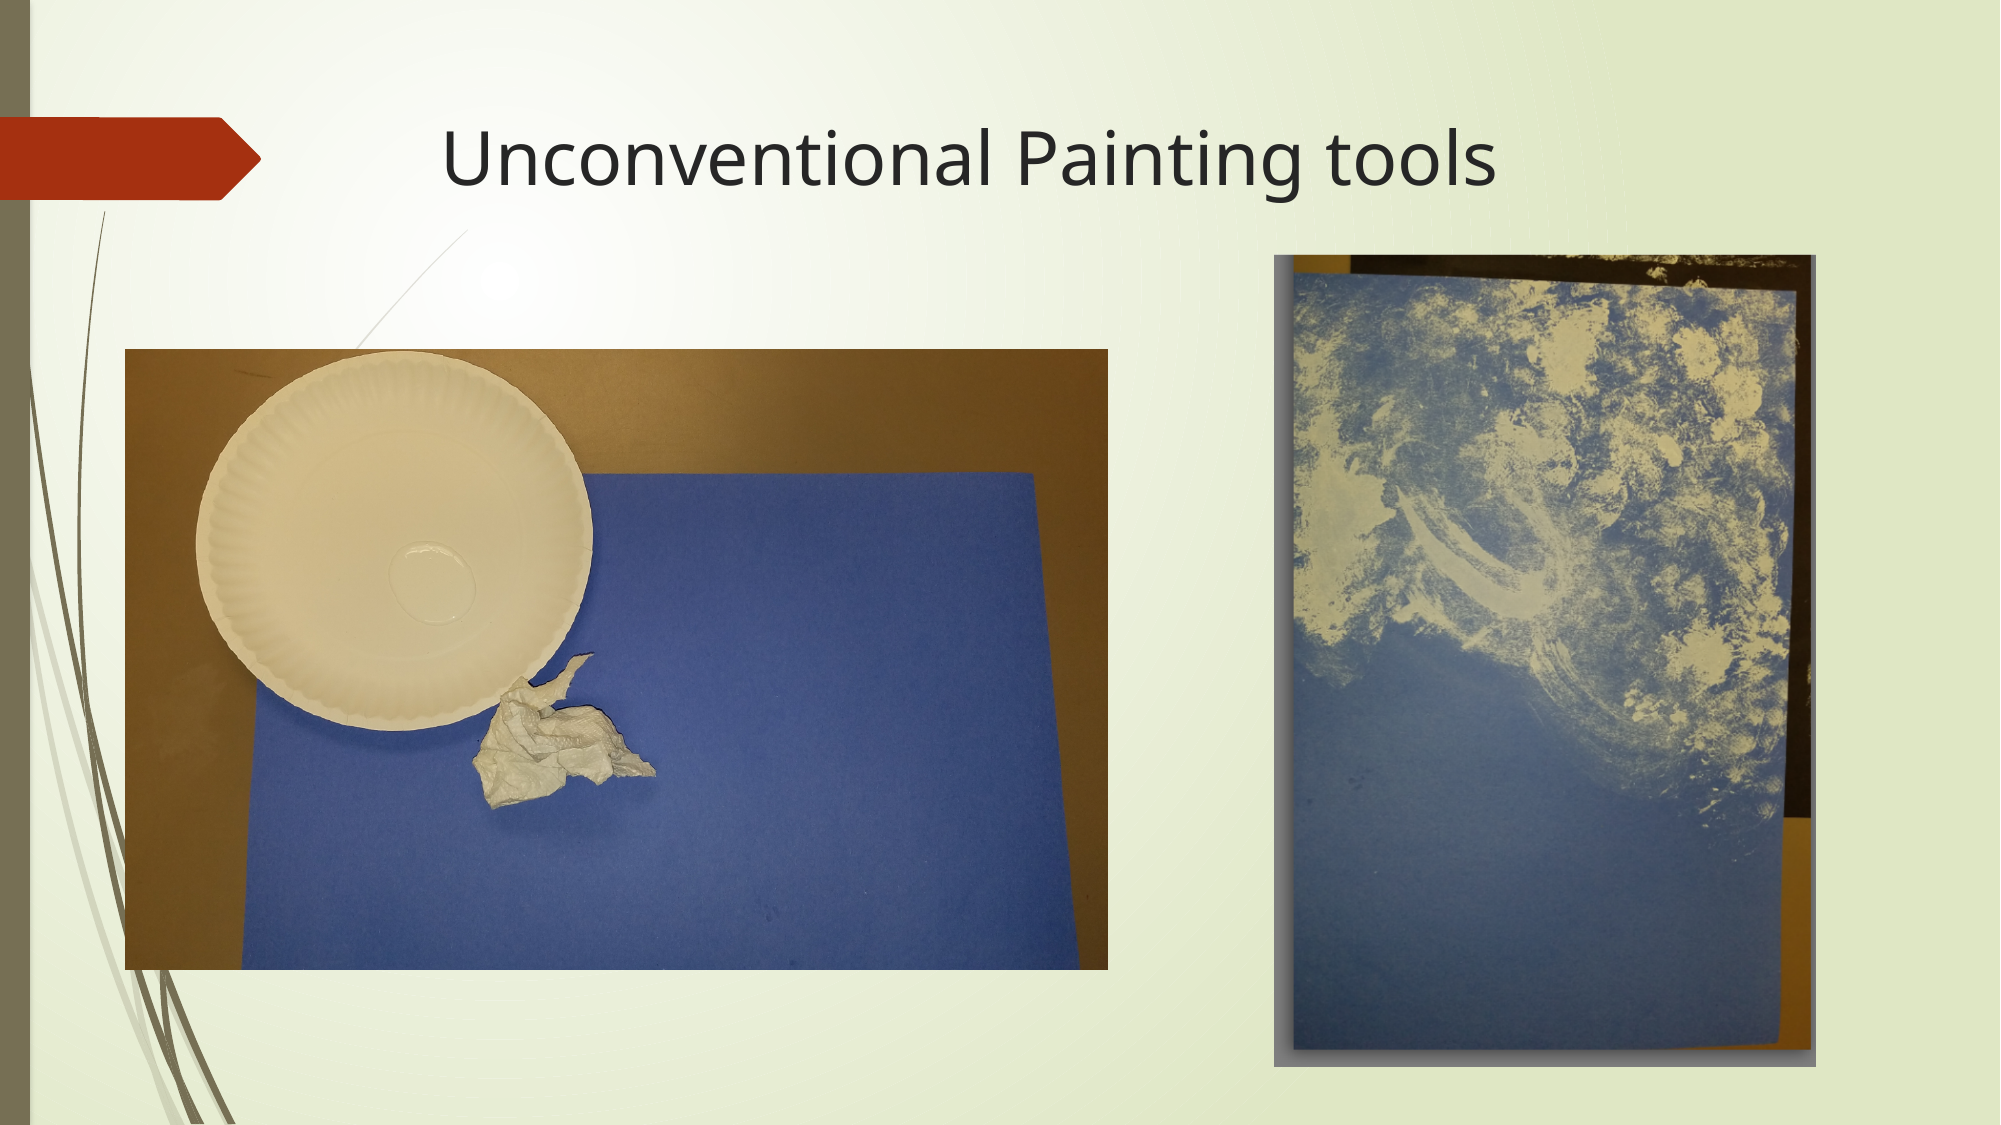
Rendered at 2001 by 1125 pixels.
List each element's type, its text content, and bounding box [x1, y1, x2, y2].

title Unconventional Painting tools [425, 102, 1888, 313]
picture [1138, 255, 1951, 1067]
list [125, 349, 1108, 971]
